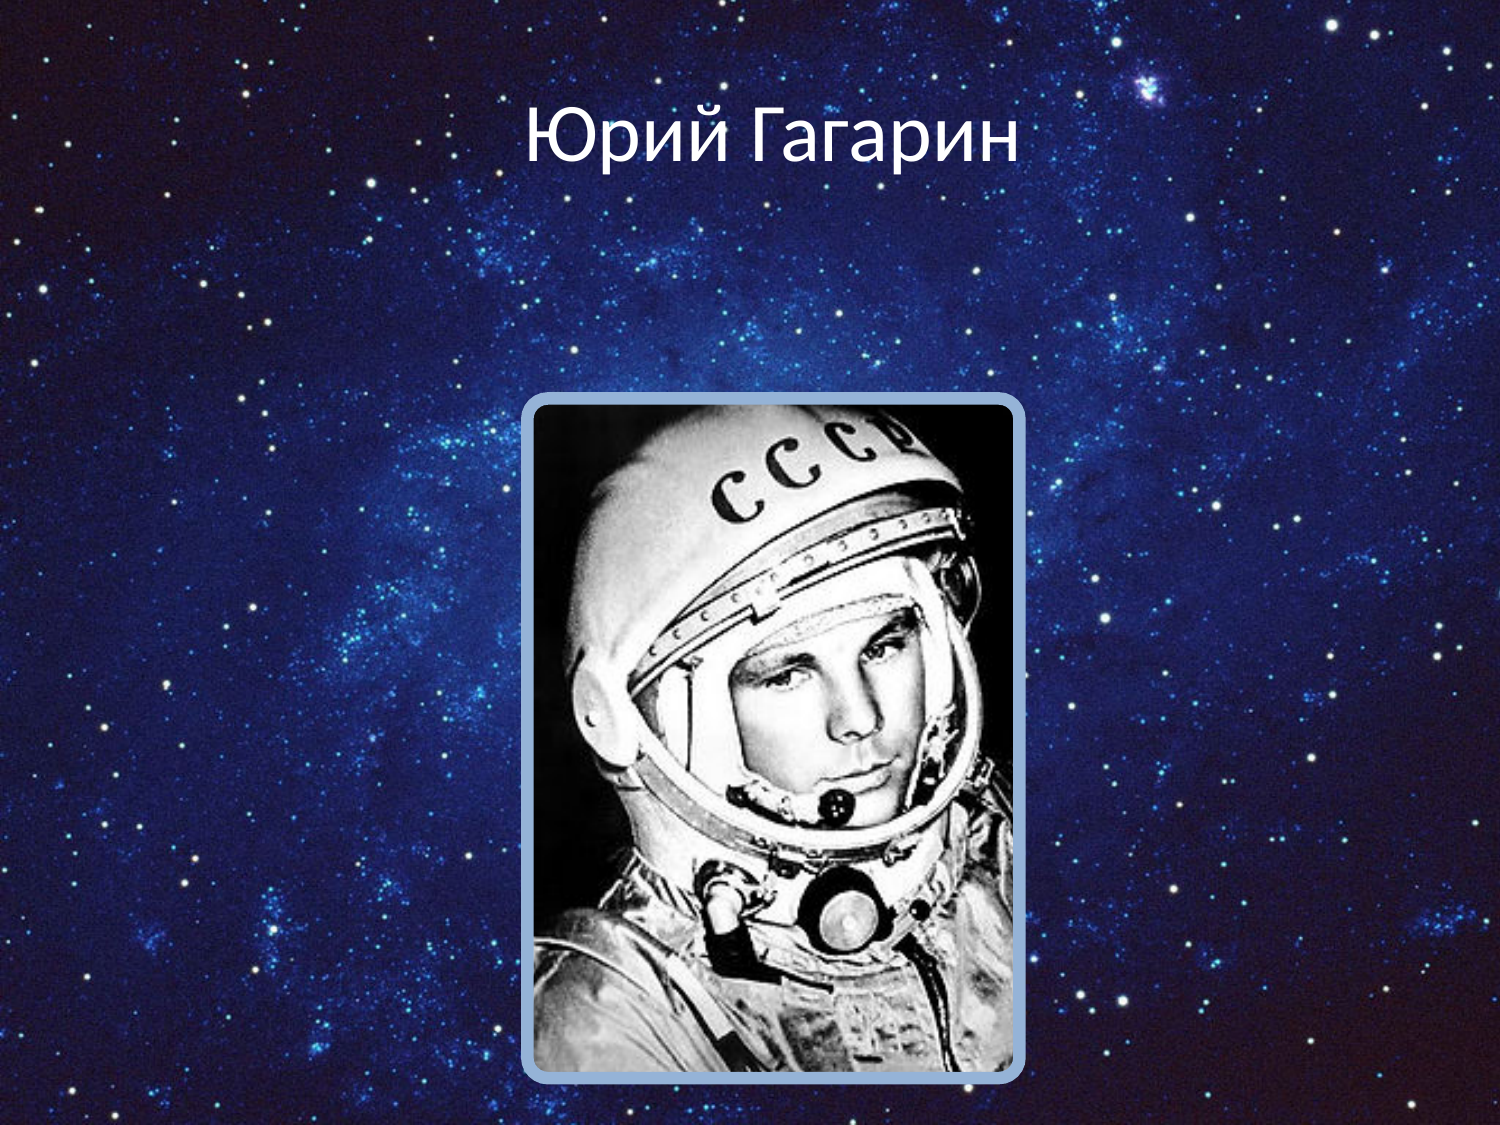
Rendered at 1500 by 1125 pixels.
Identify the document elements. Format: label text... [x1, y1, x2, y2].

picture [0, 0, 1500, 1125]
list Юрий Гагарин [70, 70, 1421, 375]
